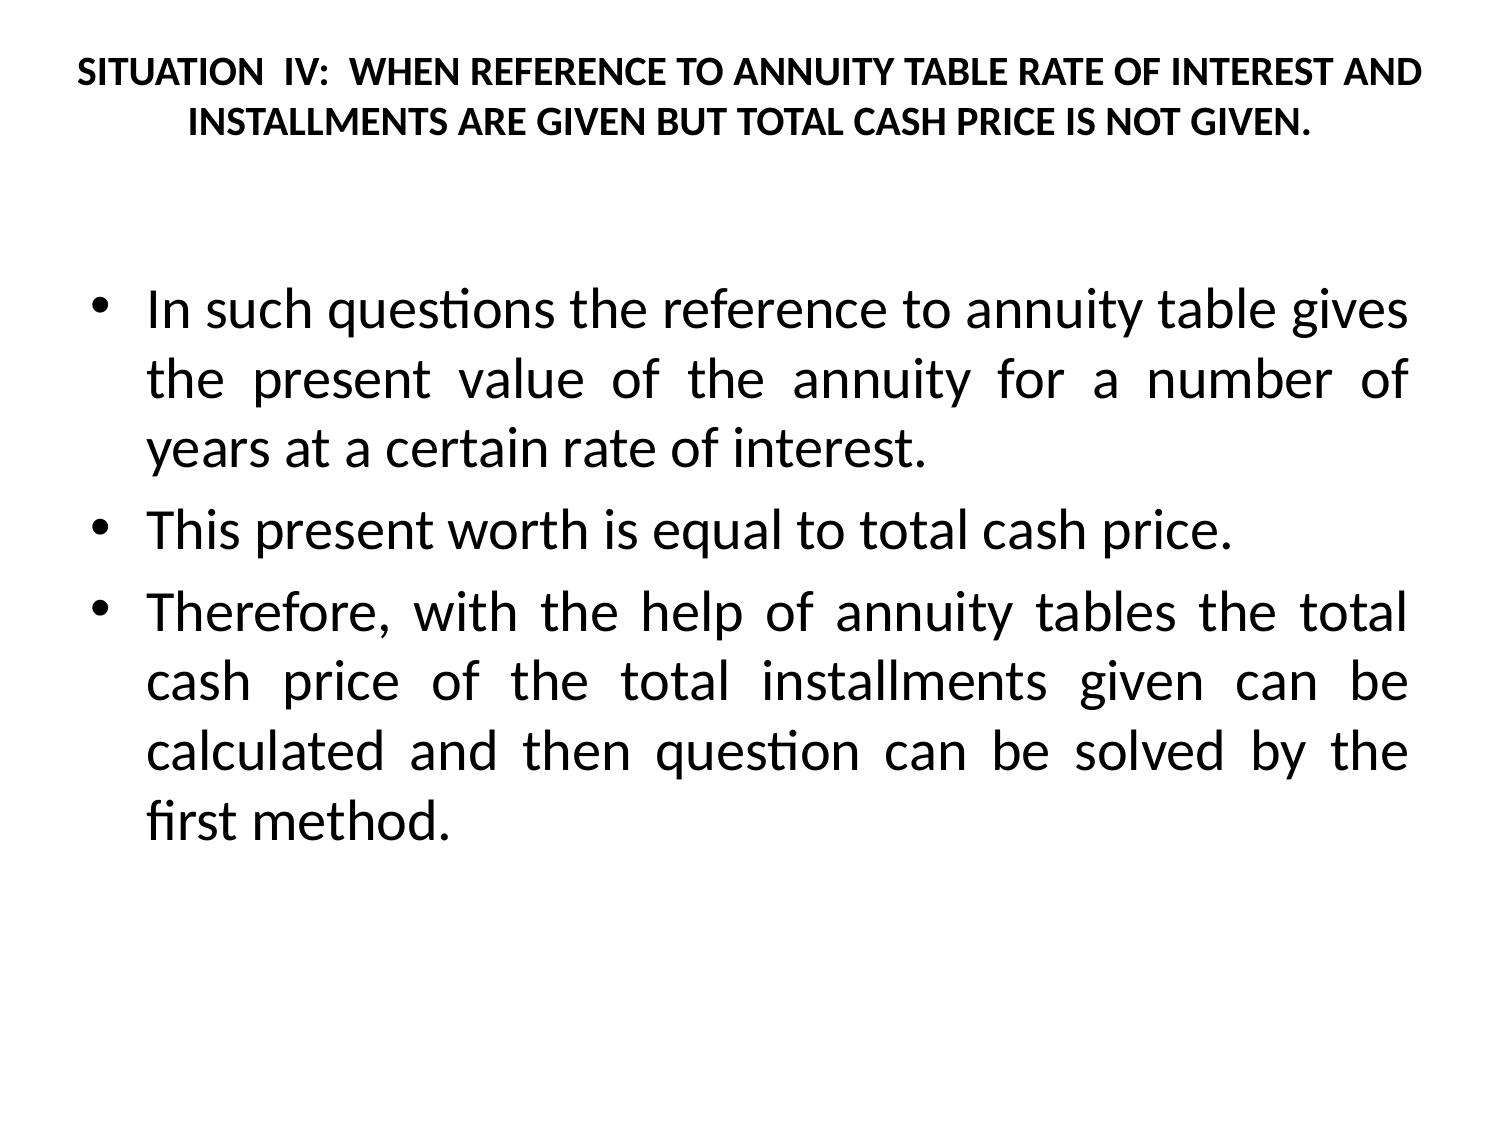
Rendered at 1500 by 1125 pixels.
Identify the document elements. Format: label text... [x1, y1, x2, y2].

title SITUATION IV: WHEN REFERENCE TO ANNUITY TABLE RATE OF INTEREST AND INSTALLMENTS ARE GIVEN BUT TOTAL CASH PRICE IS NOT GIVEN. [0, 0, 1500, 188]
list In such questions the reference to annuity table gives the present value of the annuity for a number of years at a certain rate of interest. This present worth is equal to total cash price. Therefore, with the help of annuity tables the total cash price of the total installments given can be calculated and then question can be solved by the first method. [75, 262, 1425, 1005]
